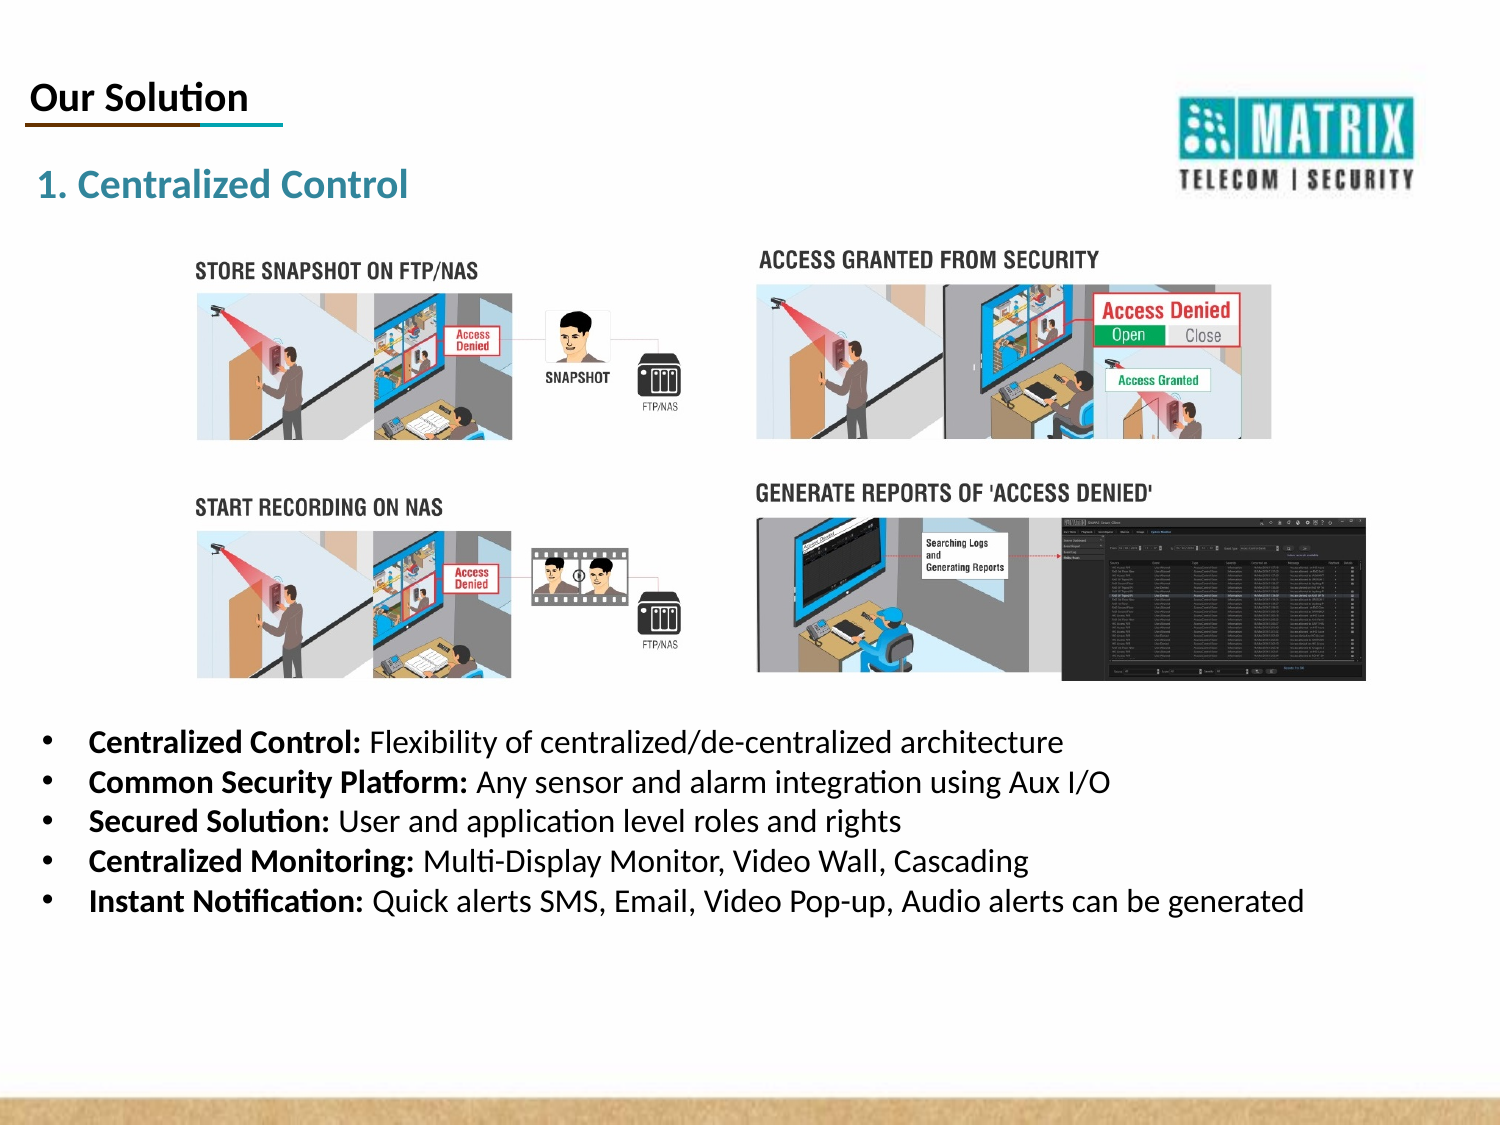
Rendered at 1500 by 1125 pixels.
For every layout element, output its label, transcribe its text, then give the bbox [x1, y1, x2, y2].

picture [0, 0, 1500, 1125]
text_box 1. Centralized Control [21, 124, 425, 215]
text_box Centralized Control: Flexibility of centralized/de-centralized architecture Common Security Platform: Any sensor and alarm integration using Aux I/O Secured Solution: User and application level roles and rights Centralized Monitoring: Multi-Display Monitor, Video Wall, Cascading Instant Notification: Quick alerts SMS, Email, Video Pop-up, Audio alerts can be generated [27, 712, 1500, 1012]
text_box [14, 62, 328, 128]
